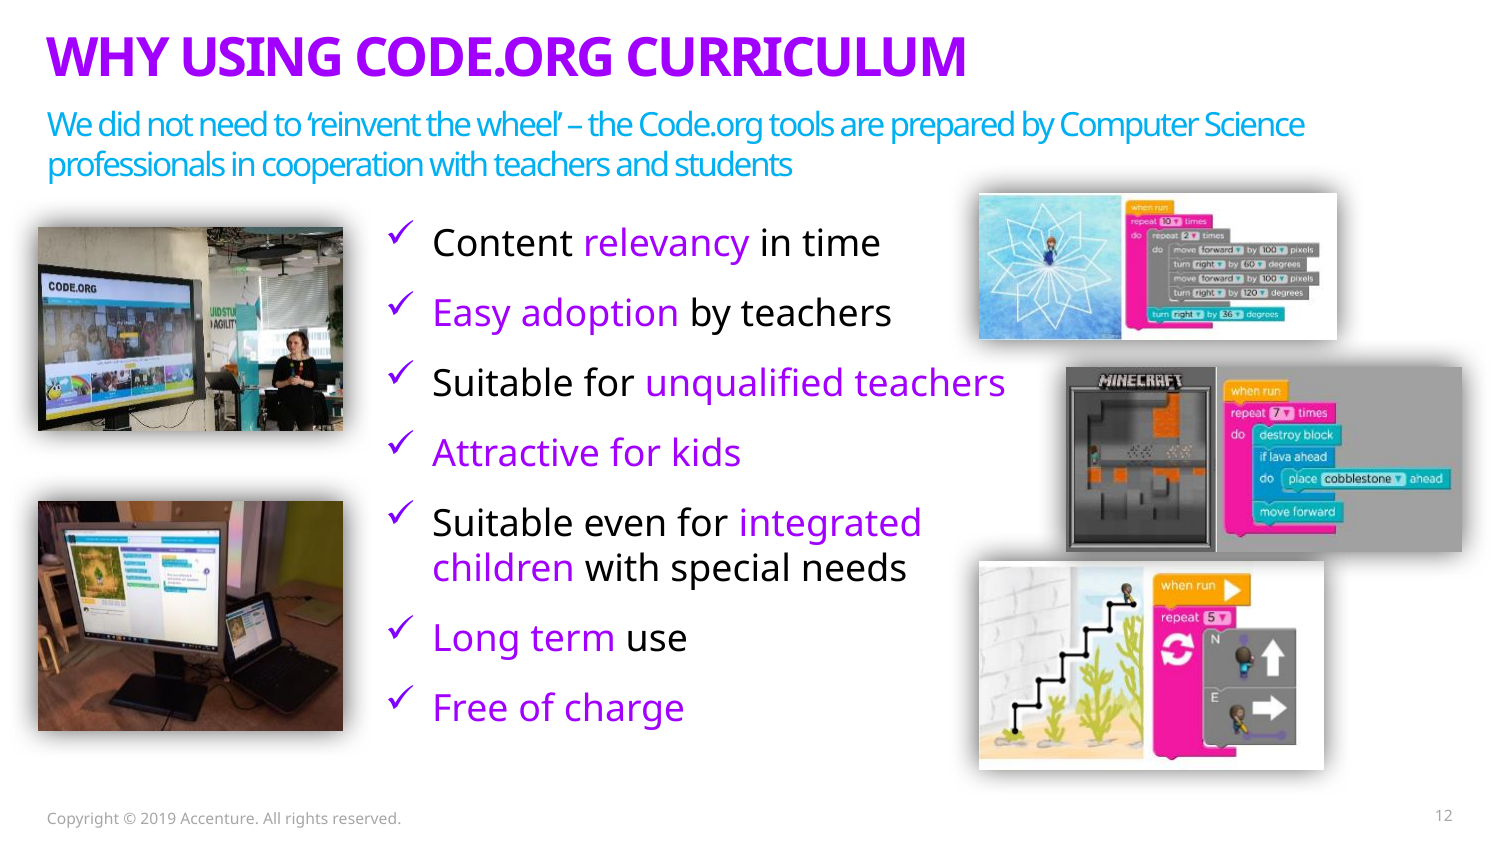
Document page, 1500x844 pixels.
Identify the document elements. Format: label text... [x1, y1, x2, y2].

text_box We did not need to ‘reinvent the wheel’ – the Code.org tools are prepared by Computer Science professionals in cooperation with teachers and students [46, 102, 1486, 191]
slide_number 12 [1415, 802, 1454, 828]
picture [979, 193, 1337, 340]
picture [979, 561, 1324, 770]
picture [38, 227, 343, 431]
title Why USING Code.org CURRICULUM [46, 33, 1454, 102]
footer Copyright © 2019 Accenture. All rights reserved. [46, 802, 750, 828]
text_box Content relevancy in time Easy adoption by teachers Suitable for unqualified teachers Attractive for kids Suitable even for integrated children with special needs Long term use Free of charge [370, 191, 1065, 794]
picture [38, 501, 343, 731]
picture [1066, 367, 1462, 552]
